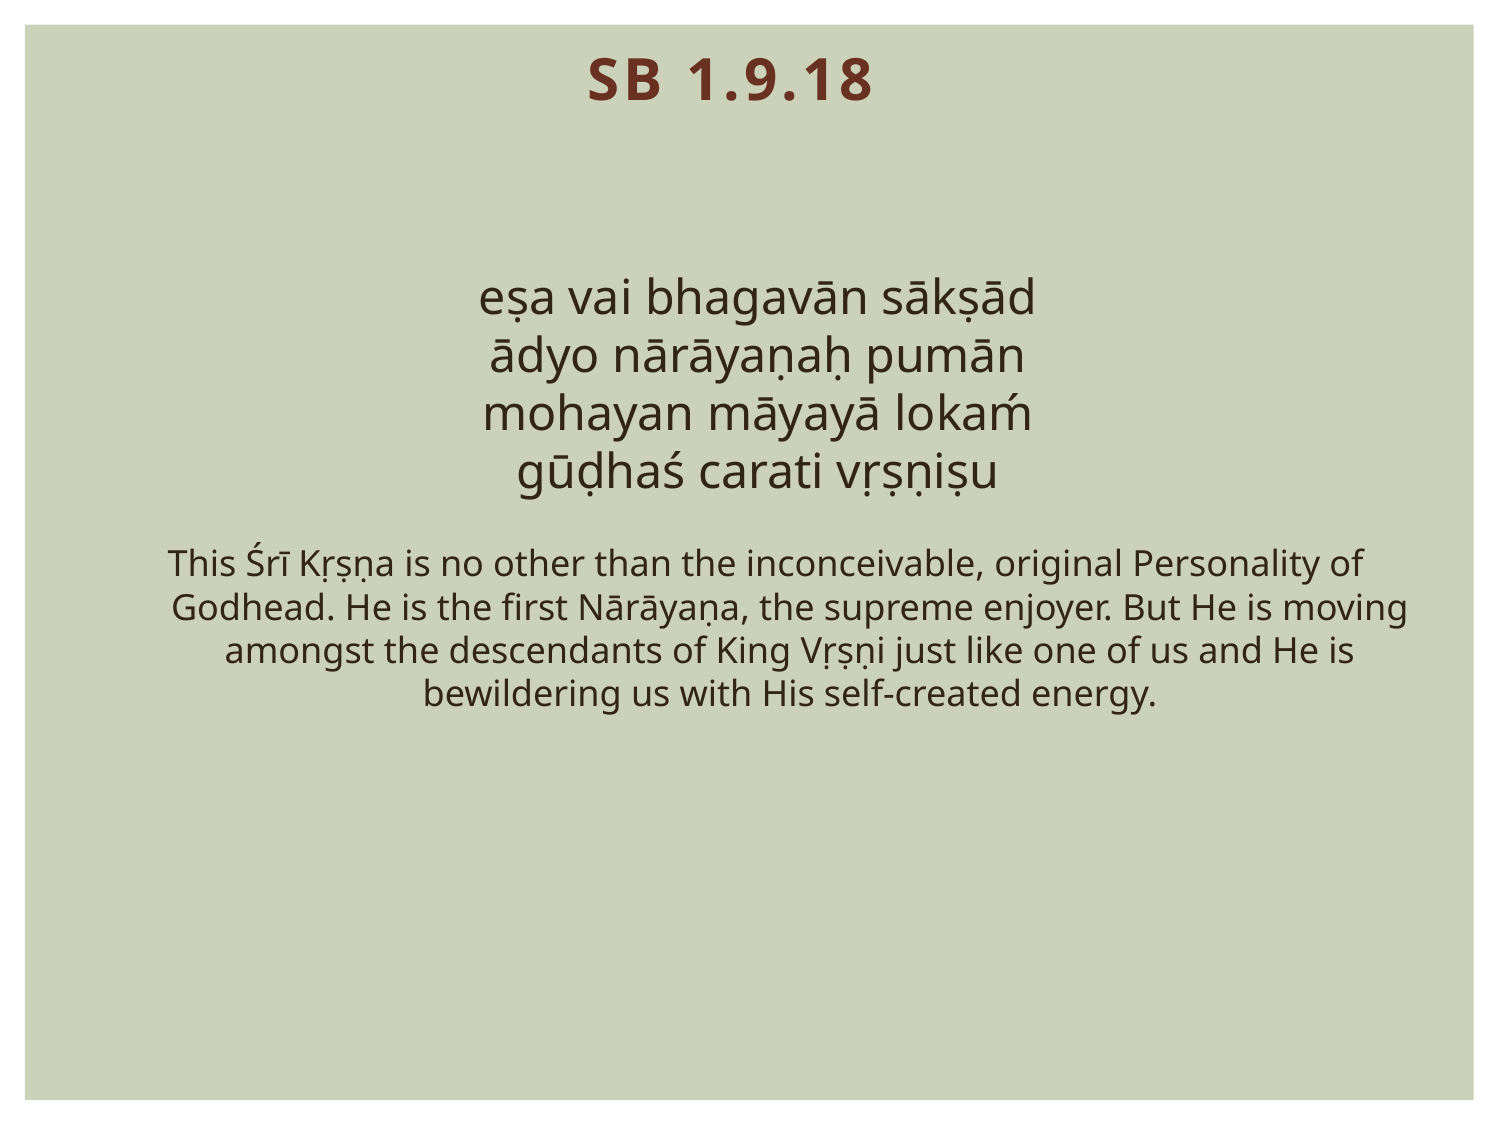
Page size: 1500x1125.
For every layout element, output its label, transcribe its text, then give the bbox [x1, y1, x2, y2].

title SB 1.9.18 [169, 20, 1292, 135]
text_box eṣa vai bhagavān sākṣād ādyo nārāyaṇaḥ pumān mohayan māyayā lokaḿ gūḍhaś carati vṛṣṇiṣu This Śrī Kṛṣṇa is no other than the inconceivable, original Personality of Godhead. He is the first Nārāyaṇa, the supreme enjoyer. But He is moving amongst the descendants of King Vṛṣṇi just like one of us and He is bewildering us with His self-created energy. [60, 177, 1457, 721]
